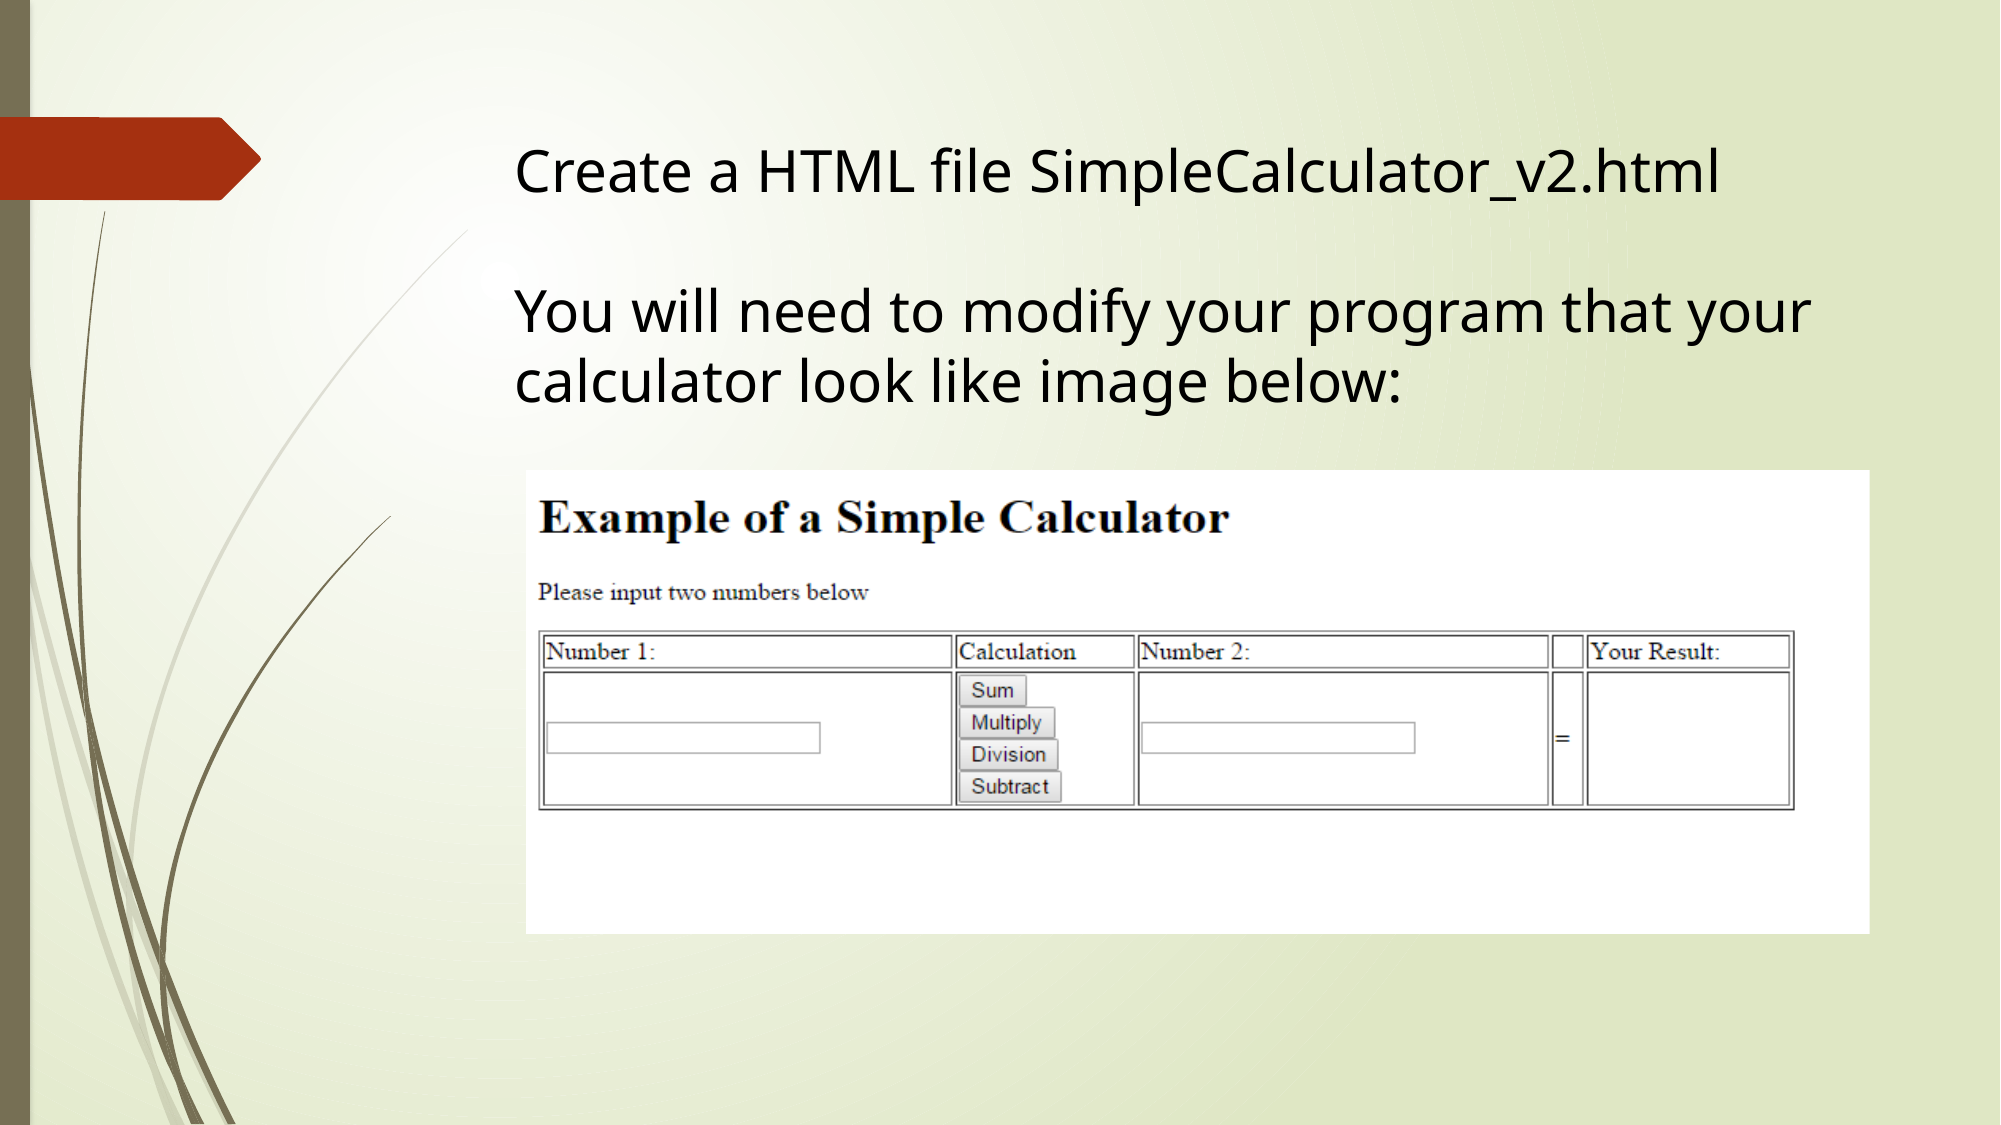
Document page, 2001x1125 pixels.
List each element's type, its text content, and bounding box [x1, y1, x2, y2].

picture [525, 470, 1870, 934]
text_box Create a HTML file SimpleCalculator_v2.html You will need to modify your program that your calculator look like image below: [499, 126, 1870, 422]
